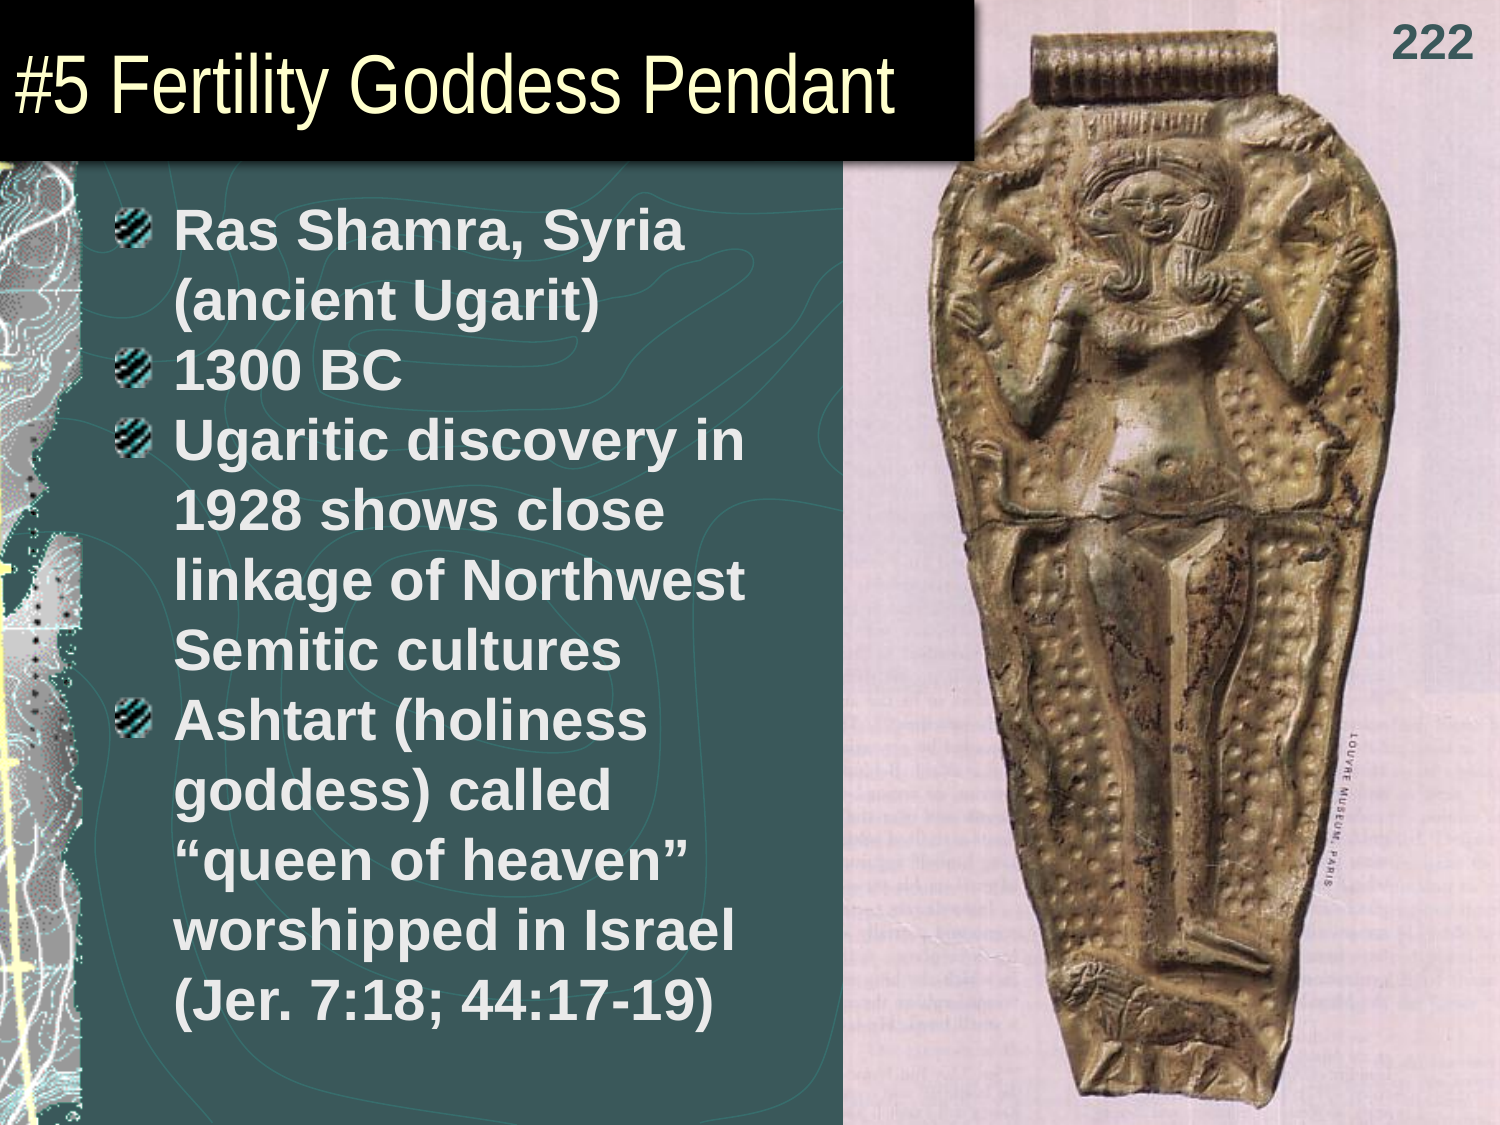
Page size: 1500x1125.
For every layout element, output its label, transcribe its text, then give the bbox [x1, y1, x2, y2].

title #5 Fertility Goddess Pendant [0, 0, 841, 161]
picture [115, 696, 156, 738]
text_box Ras Shamra, Syria (ancient Ugarit) 1300 BC Ugaritic discovery in 1928 shows close linkage of Northwest Semitic cultures Ashtart (holiness goddess) called “queen of heaven” worshipped in Israel (Jer. 7:18; 44:17-19) [100, 184, 838, 1110]
picture [115, 206, 156, 248]
picture [115, 416, 156, 458]
picture [0, 161, 85, 1125]
picture [843, 0, 1500, 1125]
picture [115, 346, 156, 388]
